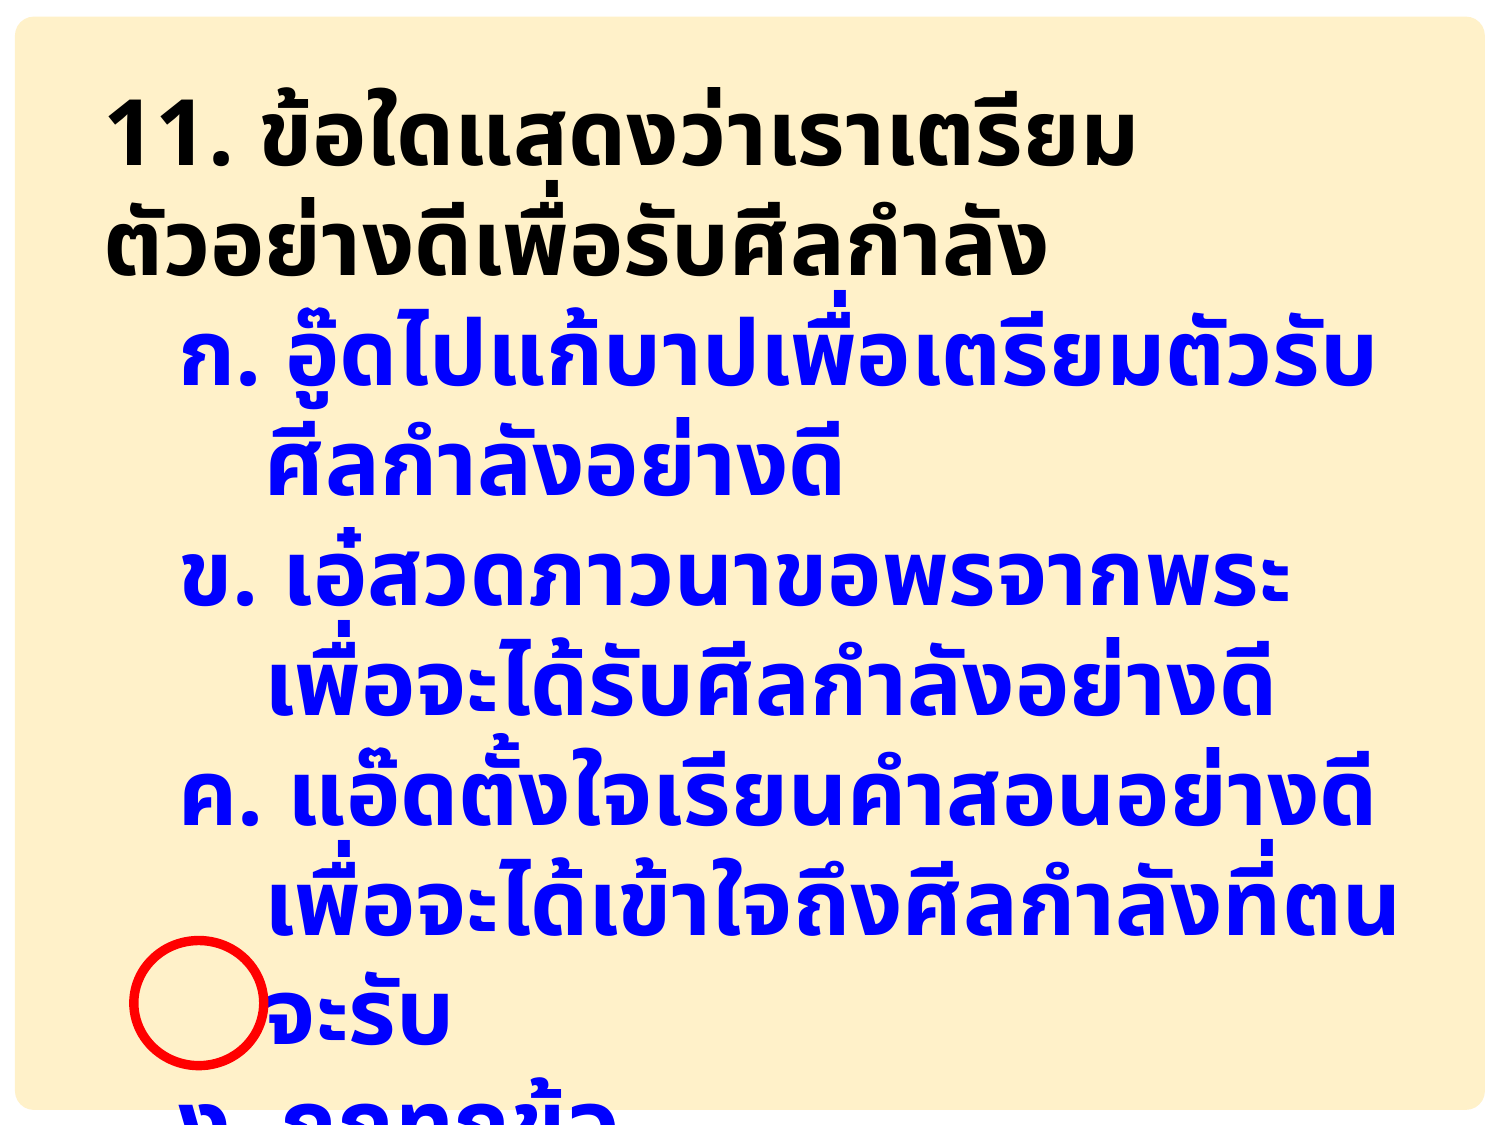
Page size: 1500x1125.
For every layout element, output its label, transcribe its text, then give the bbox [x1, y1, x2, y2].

text_box 11. ข้อใดแสดงว่าเราเตรียมตัวอย่างดีเพื่อรับศีลกำลัง ก. อู๊ดไปแก้บาปเพื่อเตรียมตัวรับศีลกำลังอย่างดี ข. เอ๋สวดภาวนาขอพรจากพระเพื่อจะได้รับศีลกำลังอย่างดี ค. แอ๊ดตั้งใจเรียนคำสอนอย่างดี เพื่อจะได้เข้าใจถึงศีลกำลังที่ตนจะรับ ง. ถูกทุกข้อ [88, 66, 1447, 1125]
text_box [132, 939, 266, 1067]
